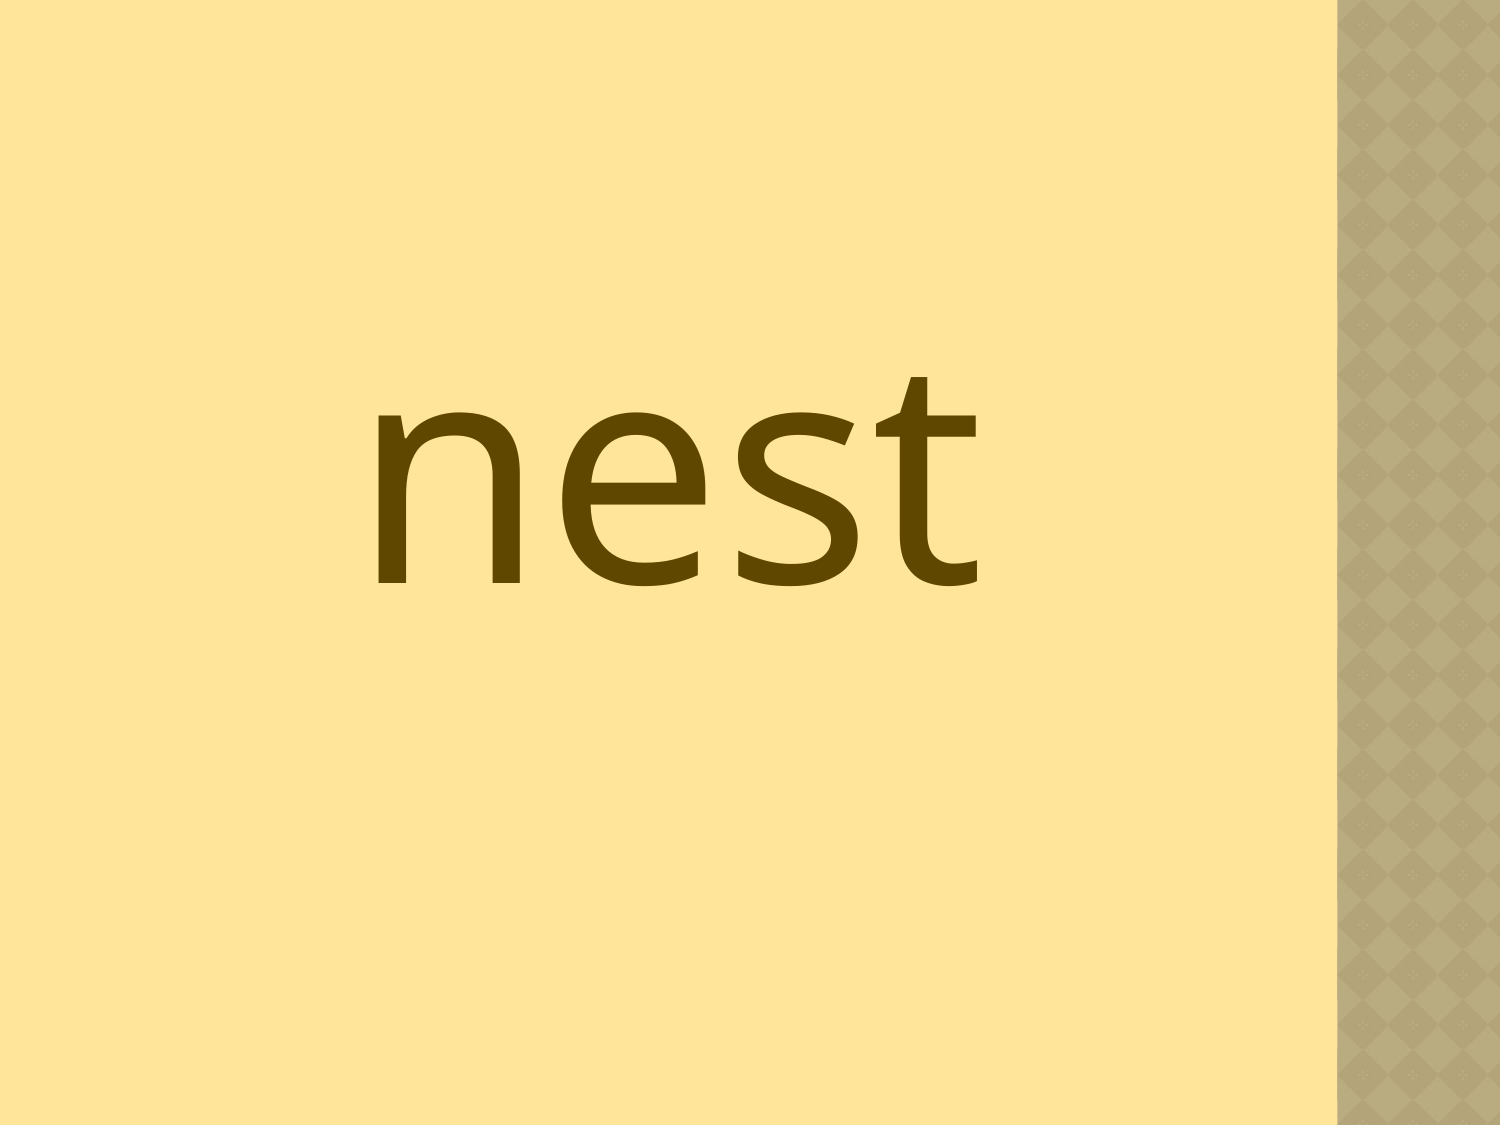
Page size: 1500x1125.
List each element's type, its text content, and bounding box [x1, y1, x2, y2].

list nest [75, 264, 1263, 1059]
